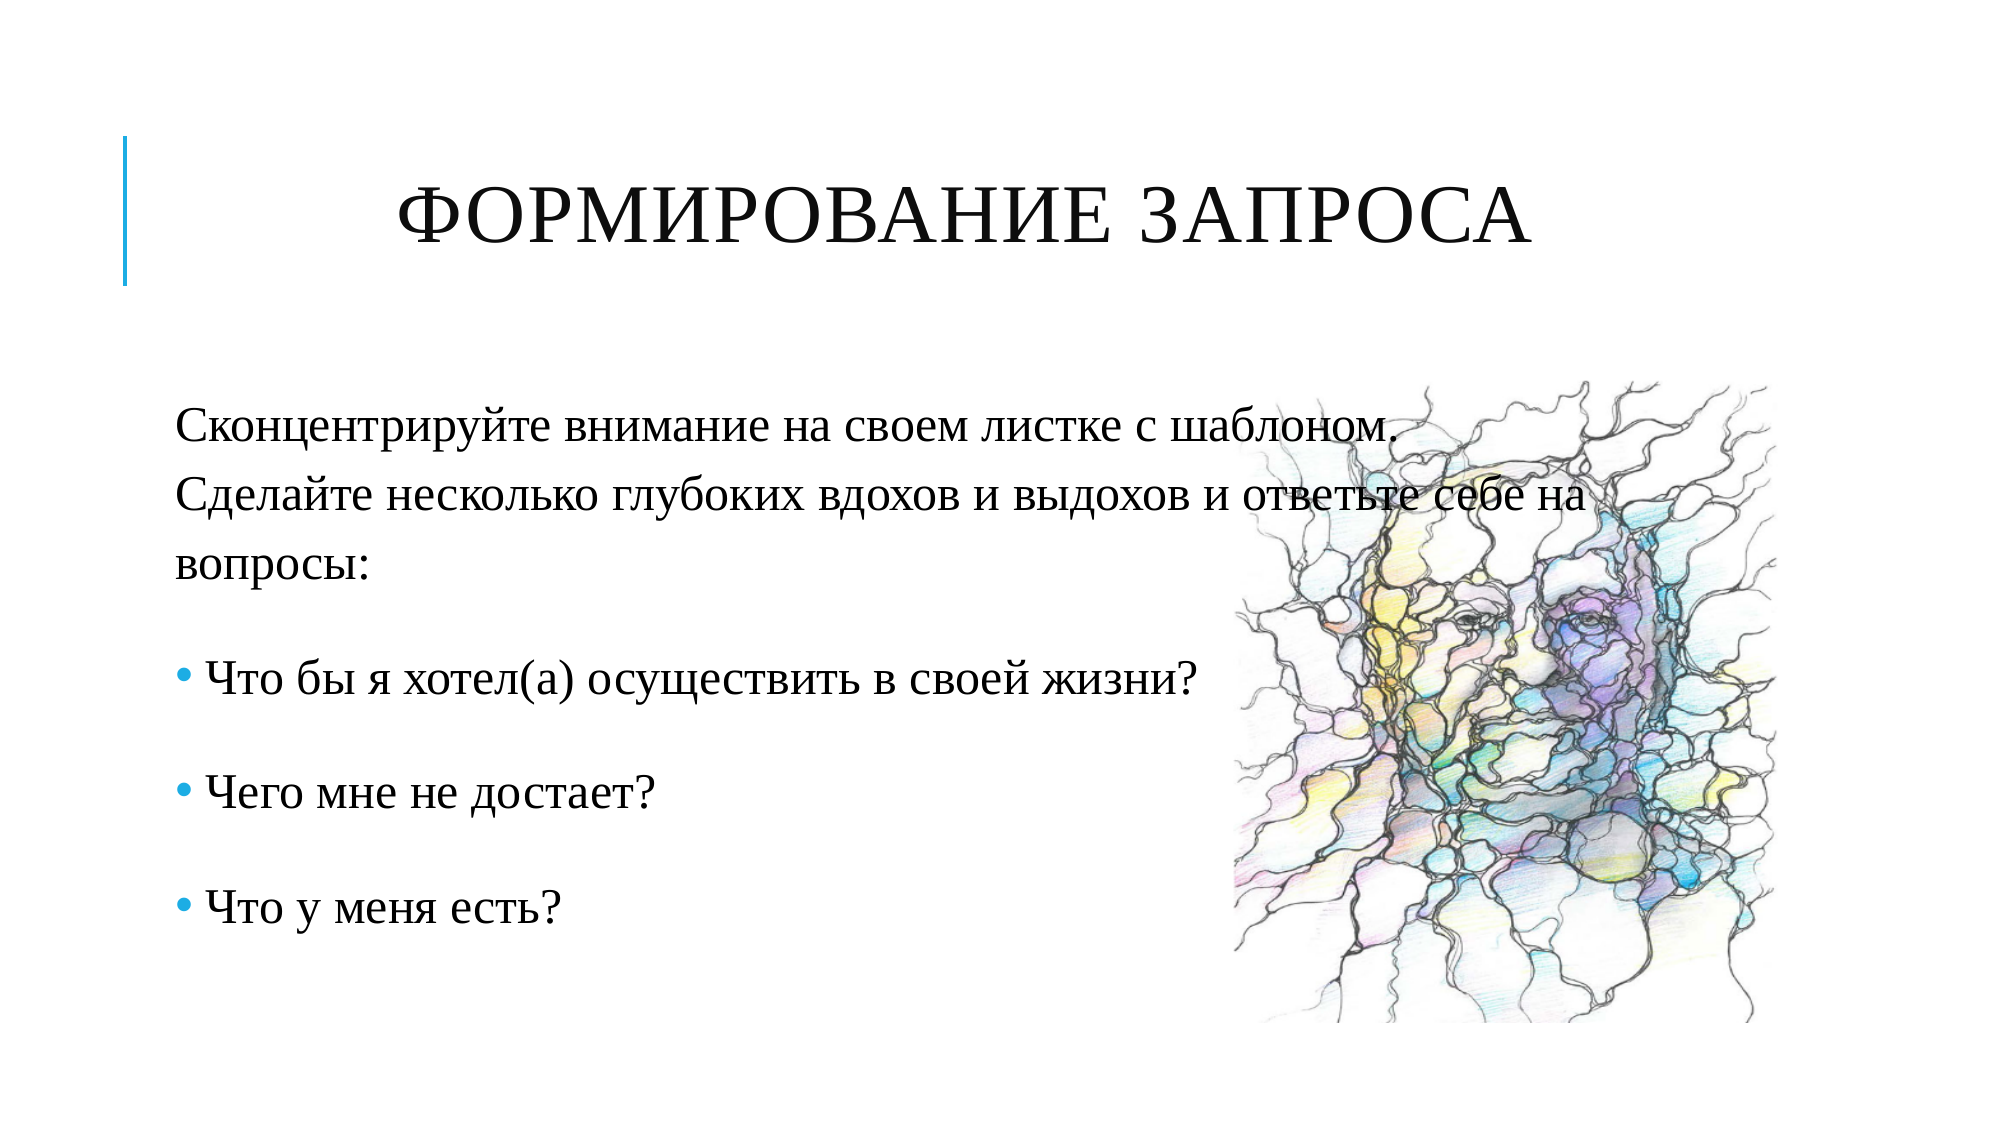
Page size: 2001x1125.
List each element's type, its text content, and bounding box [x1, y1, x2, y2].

title Формирование запроса [168, 96, 1763, 342]
picture [1227, 374, 1779, 1023]
list Сконцентрируйте внимание на своем листке с шаблоном. Сделайте несколько глубоких вдохов и выдохов и ответьте себе на вопросы: Что бы я хотел(а) осуществить в своей жизни? Чего мне не достает? Что у меня есть? [168, 375, 1763, 1035]
